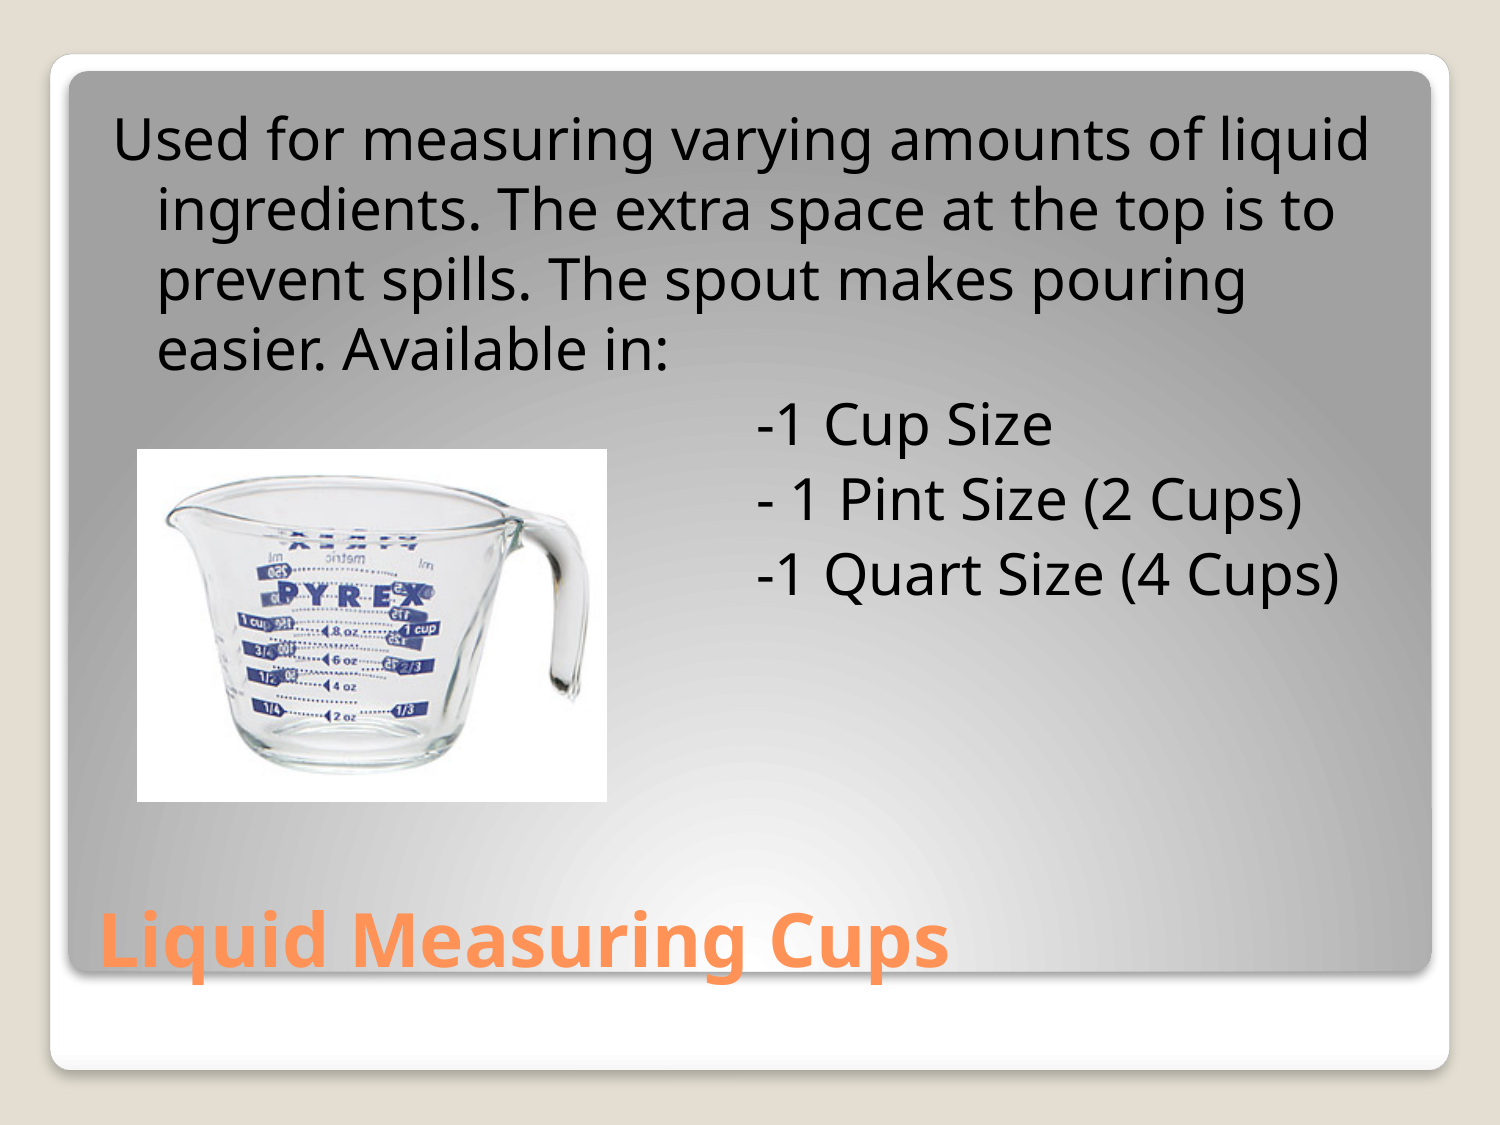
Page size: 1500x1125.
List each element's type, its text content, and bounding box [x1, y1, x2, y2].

list Used for measuring varying amounts of liquid ingredients. The extra space at the top is to prevent spills. The spout makes pouring easier. Available in: -1 Cup Size - 1 Pint Size (2 Cups) -1 Quart Size (4 Cups) [82, 86, 1425, 774]
title Liquid Measuring Cups [82, 817, 1425, 990]
picture [137, 449, 607, 802]
